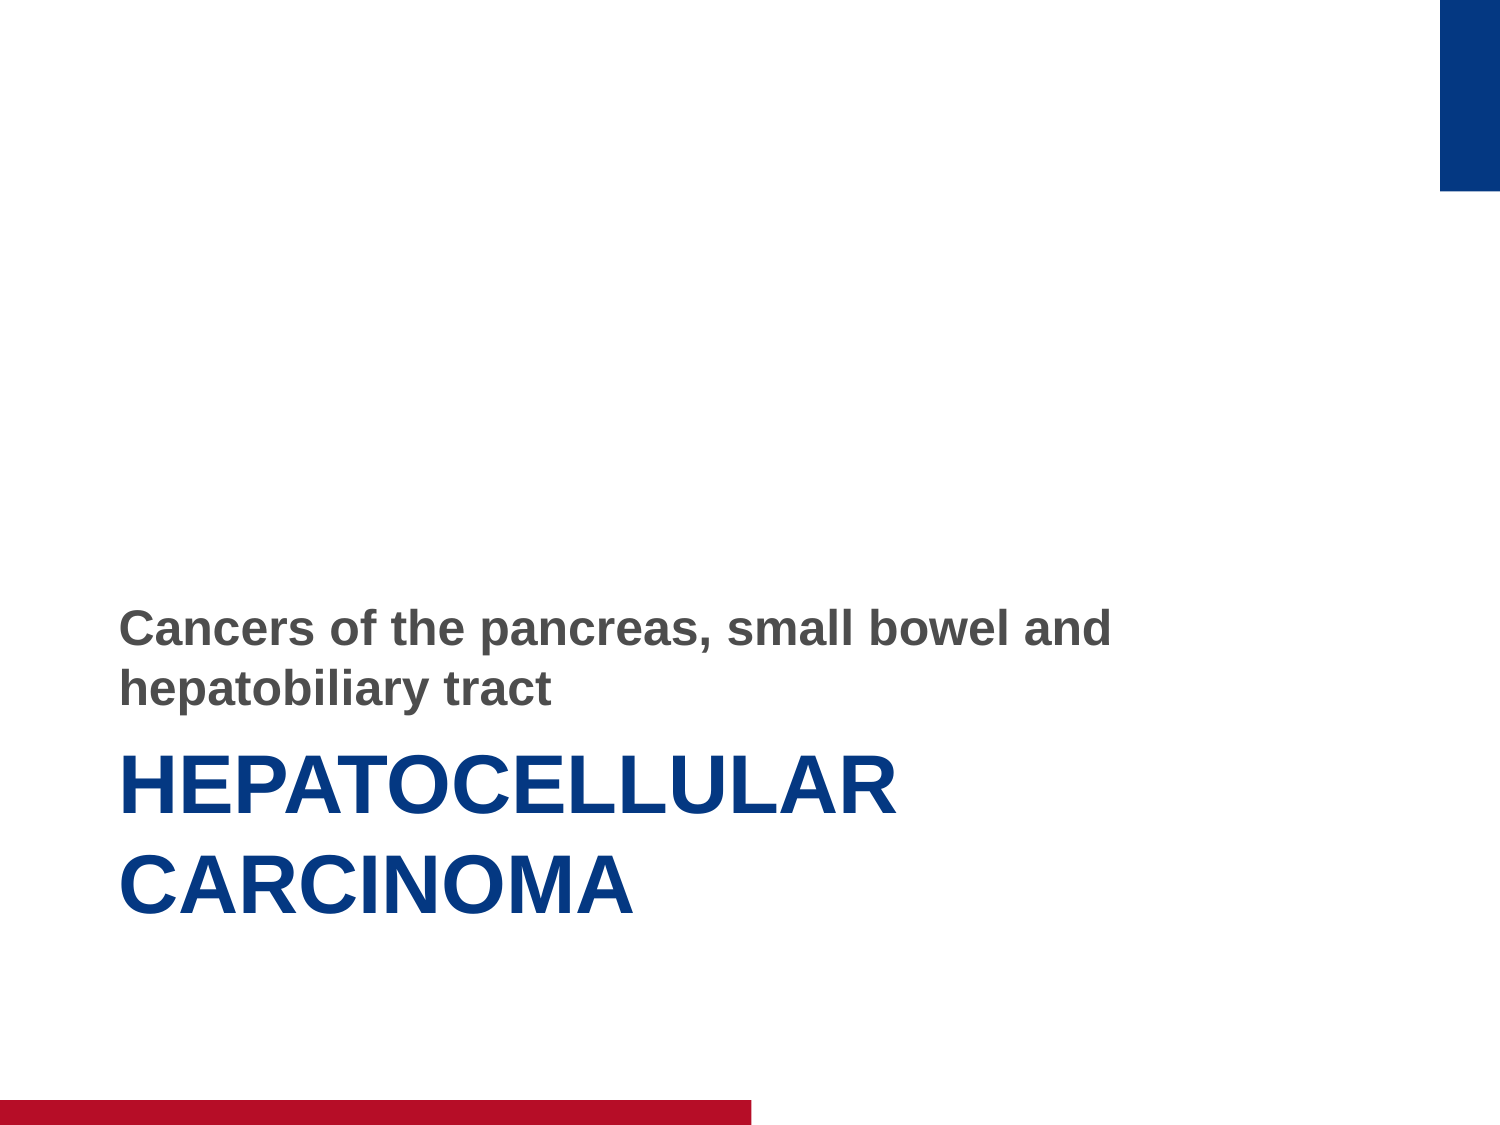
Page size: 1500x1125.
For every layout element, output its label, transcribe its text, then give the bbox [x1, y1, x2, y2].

title Hepatocellular carcinoma [118, 723, 1394, 947]
list Cancers of the pancreas, small bowel and hepatobiliary tract [118, 476, 1394, 723]
